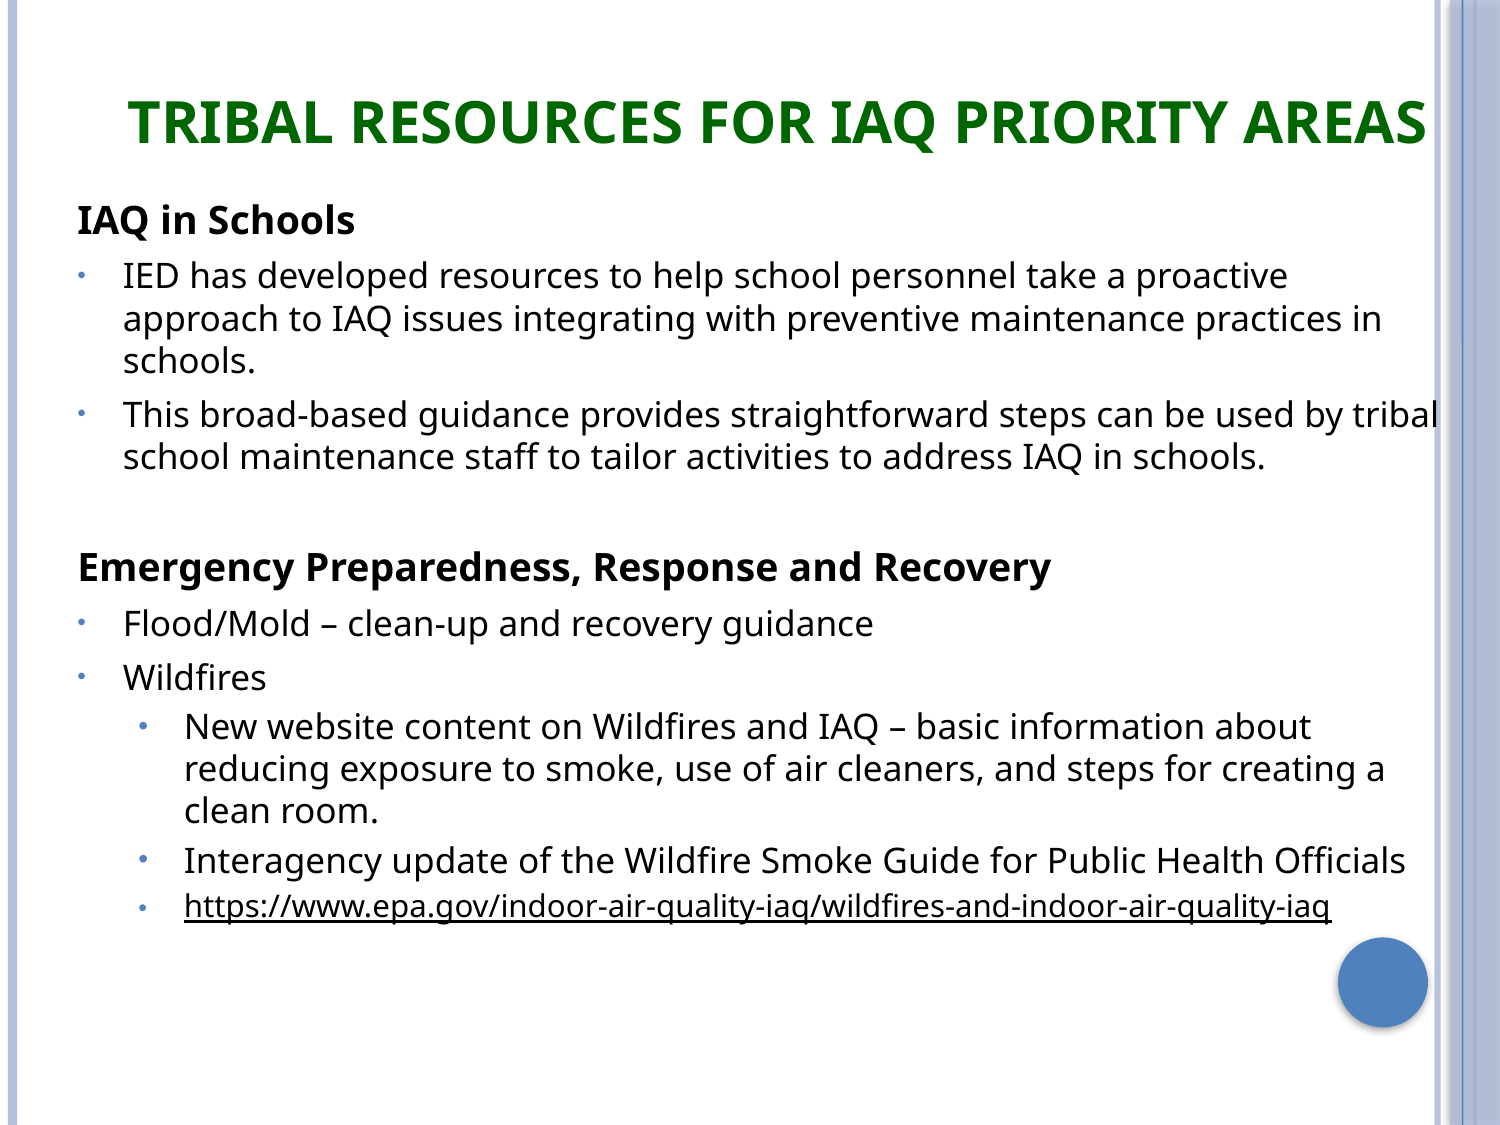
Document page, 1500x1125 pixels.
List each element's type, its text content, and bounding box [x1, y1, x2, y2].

title Tribal Resources for IAQ Priority Areas [112, 24, 1463, 187]
list IAQ in Schools IED has developed resources to help school personnel take a proactive approach to IAQ issues integrating with preventive maintenance practices in schools. This broad-based guidance provides straightforward steps can be used by tribal school maintenance staff to tailor activities to address IAQ in schools. Emergency Preparedness, Response and Recovery Flood/Mold – clean-up and recovery guidance Wildfires New website content on Wildfires and IAQ – basic information about reducing exposure to smoke, use of air cleaners, and steps for creating a clean room. Interagency update of the Wildfire Smoke Guide for Public Health Officials https://www.epa.gov/indoor-air-quality-iaq/wildfires-and-indoor-air-quality-iaq [62, 187, 1463, 980]
